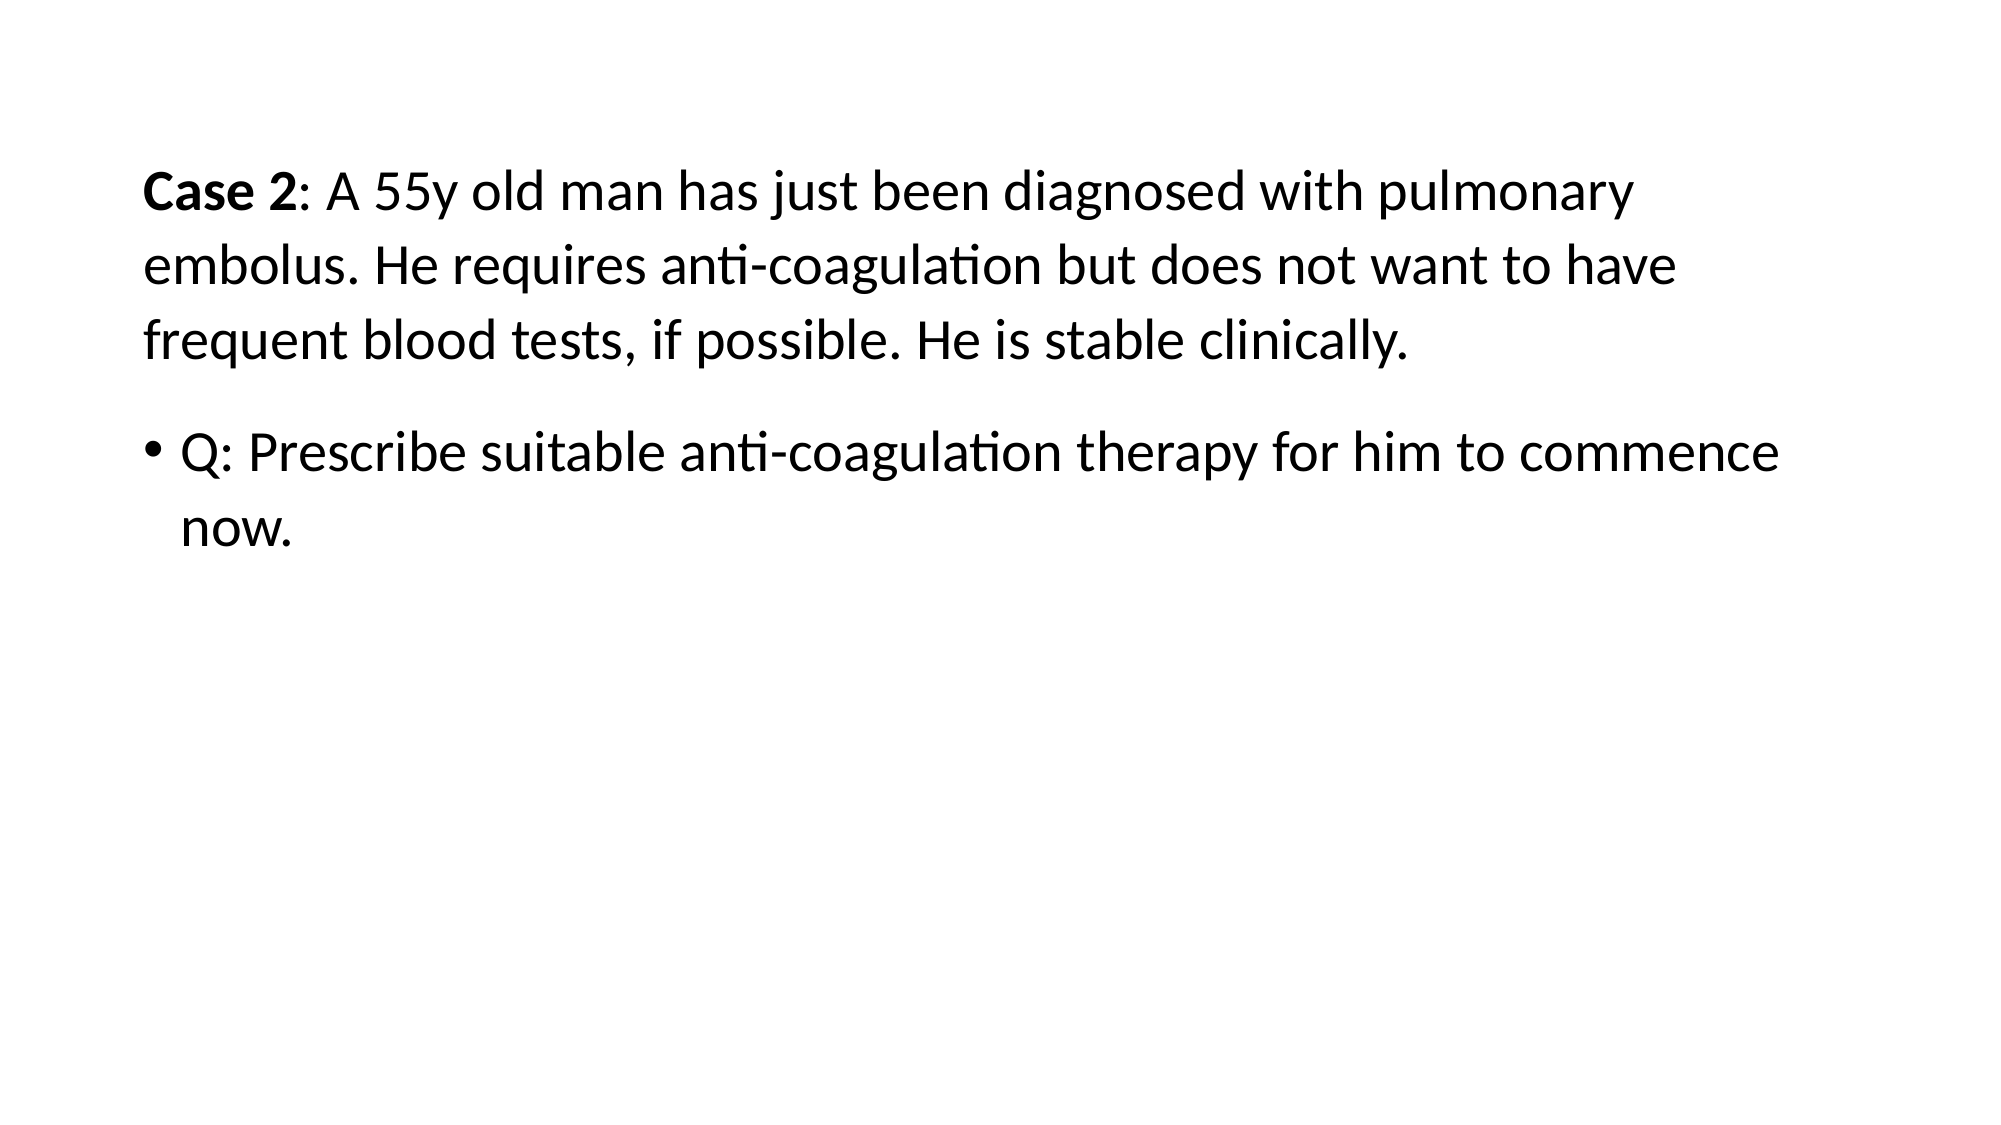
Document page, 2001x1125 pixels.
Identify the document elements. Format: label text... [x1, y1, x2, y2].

list Case 2: A 55y old man has just been diagnosed with pulmonary embolus. He requires anti-coagulation but does not want to have frequent blood tests, if possible. He is stable clinically. Q: Prescribe suitable anti-coagulation therapy for him to commence now. [128, 139, 1854, 854]
